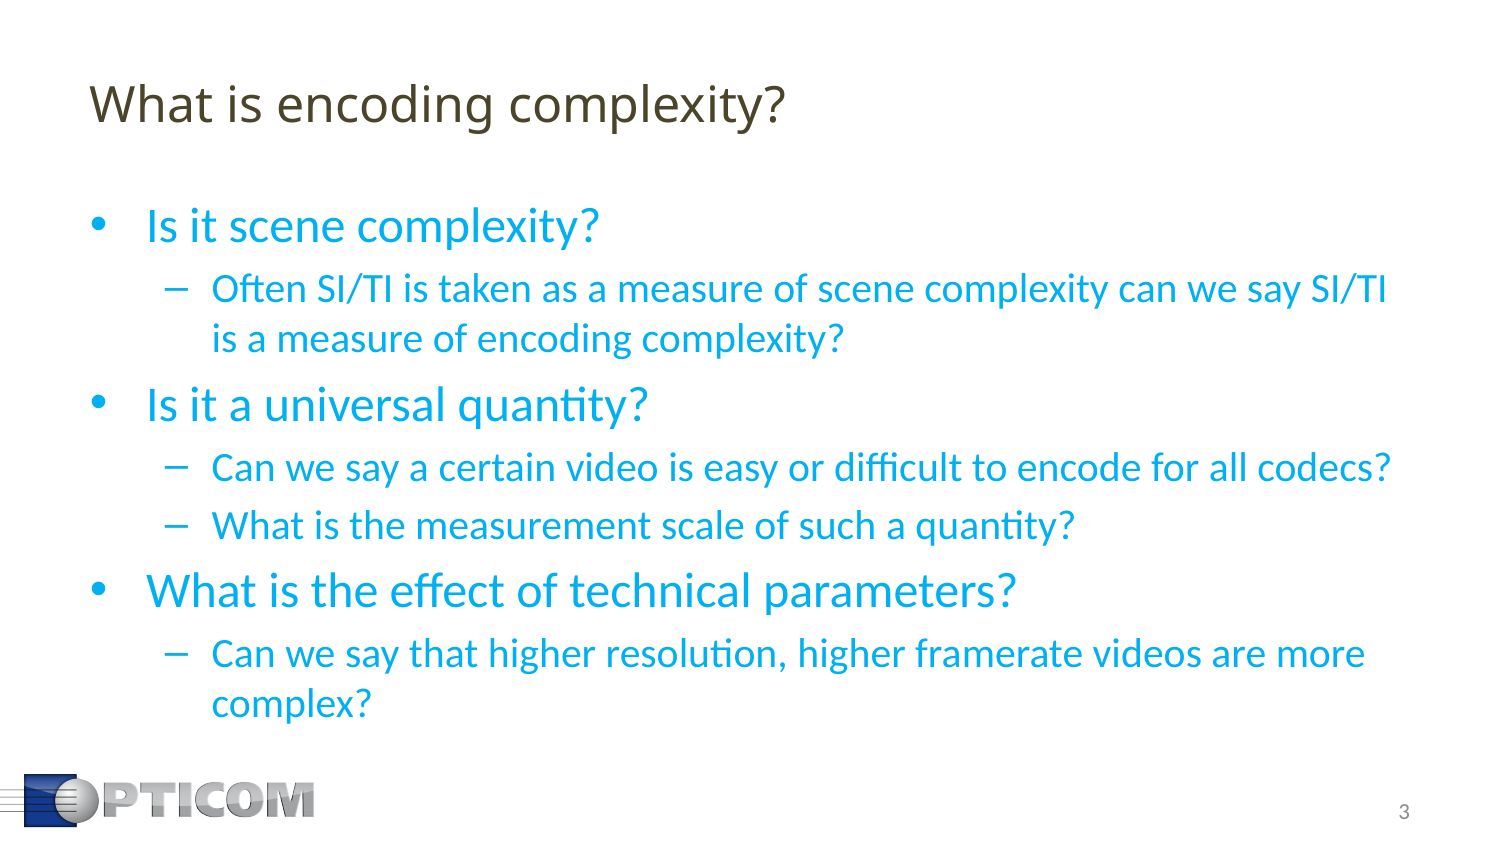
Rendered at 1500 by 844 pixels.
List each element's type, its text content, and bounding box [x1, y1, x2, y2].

picture [0, 753, 343, 844]
text_box What is encoding complexity? [74, 65, 1425, 159]
text_box Is it scene complexity? Often SI/TI is taken as a measure of scene complexity can we say SI/TI is a measure of encoding complexity? Is it a universal quantity? Can we say a certain video is easy or difficult to encode for all codecs? What is the measurement scale of such a quantity? What is the effect of technical parameters? Can we say that higher resolution, higher framerate videos are more complex? [74, 185, 1425, 743]
slide_number 3 [1300, 788, 1425, 834]
